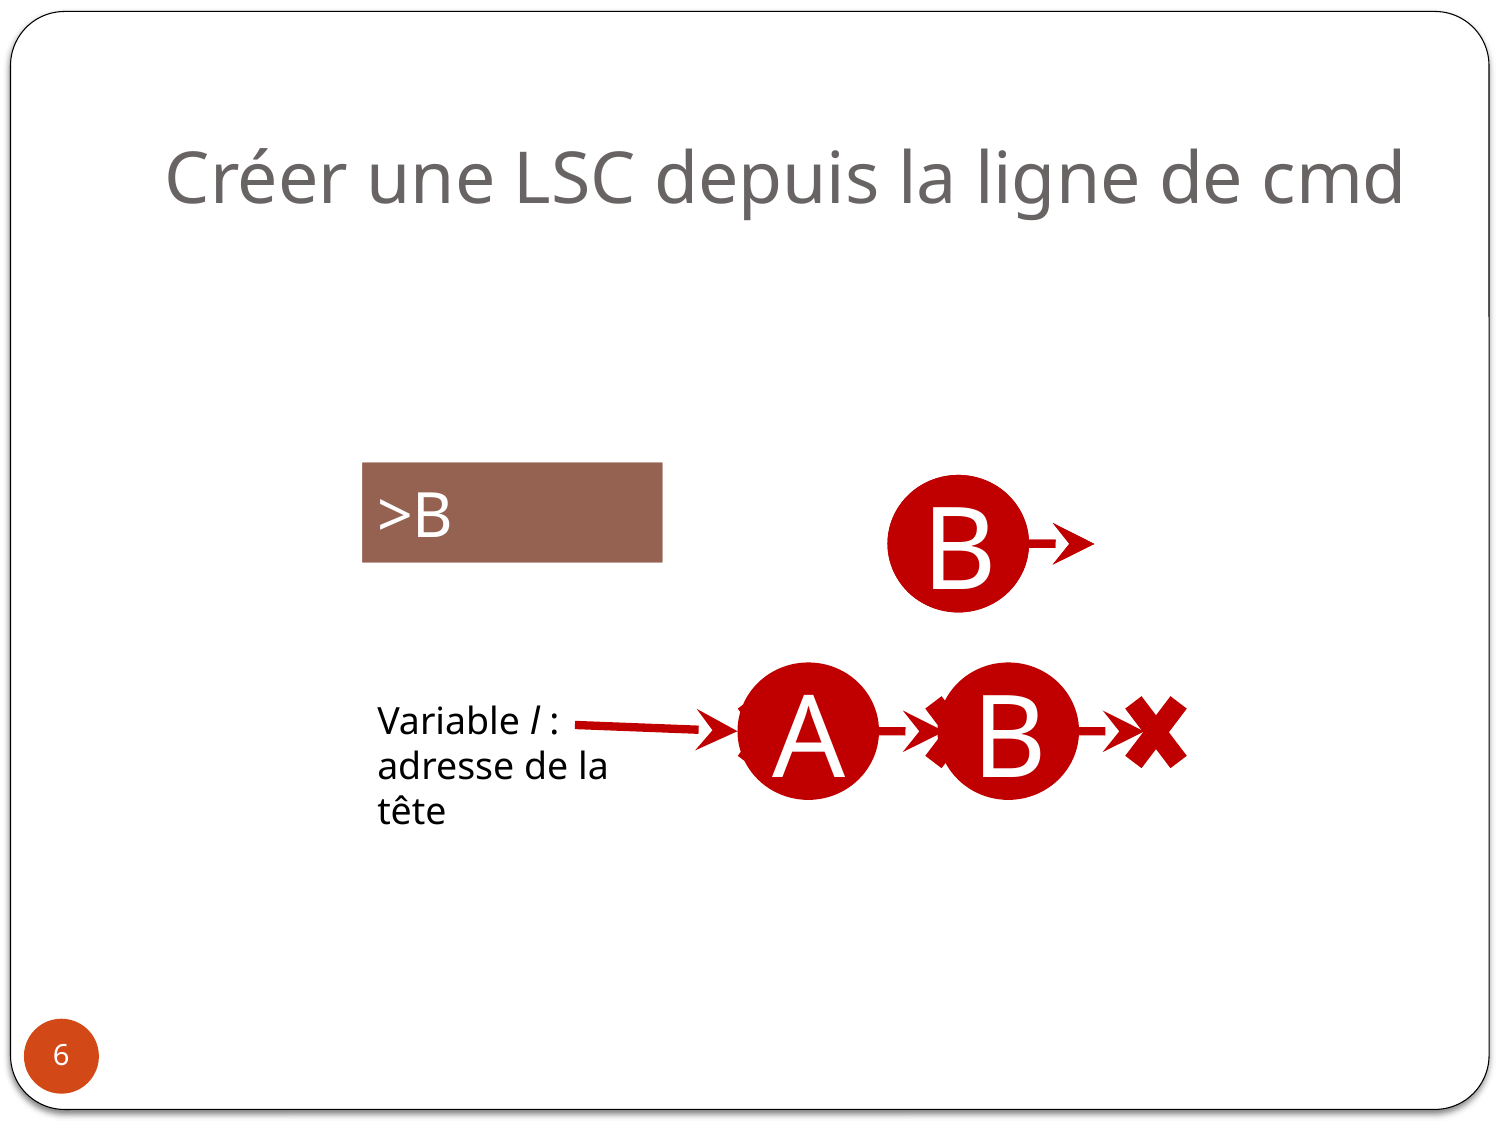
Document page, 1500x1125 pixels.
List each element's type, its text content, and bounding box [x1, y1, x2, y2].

title Créer une LSC depuis la ligne de cmd [150, 45, 1425, 233]
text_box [887, 474, 1095, 613]
text_box [1151, 695, 1188, 770]
text_box Variable l : adresse de la tête [362, 689, 688, 840]
slide_number 6 [23, 1018, 99, 1094]
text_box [737, 662, 934, 801]
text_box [937, 662, 1145, 801]
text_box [574, 724, 731, 732]
text_box >B [361, 461, 663, 563]
